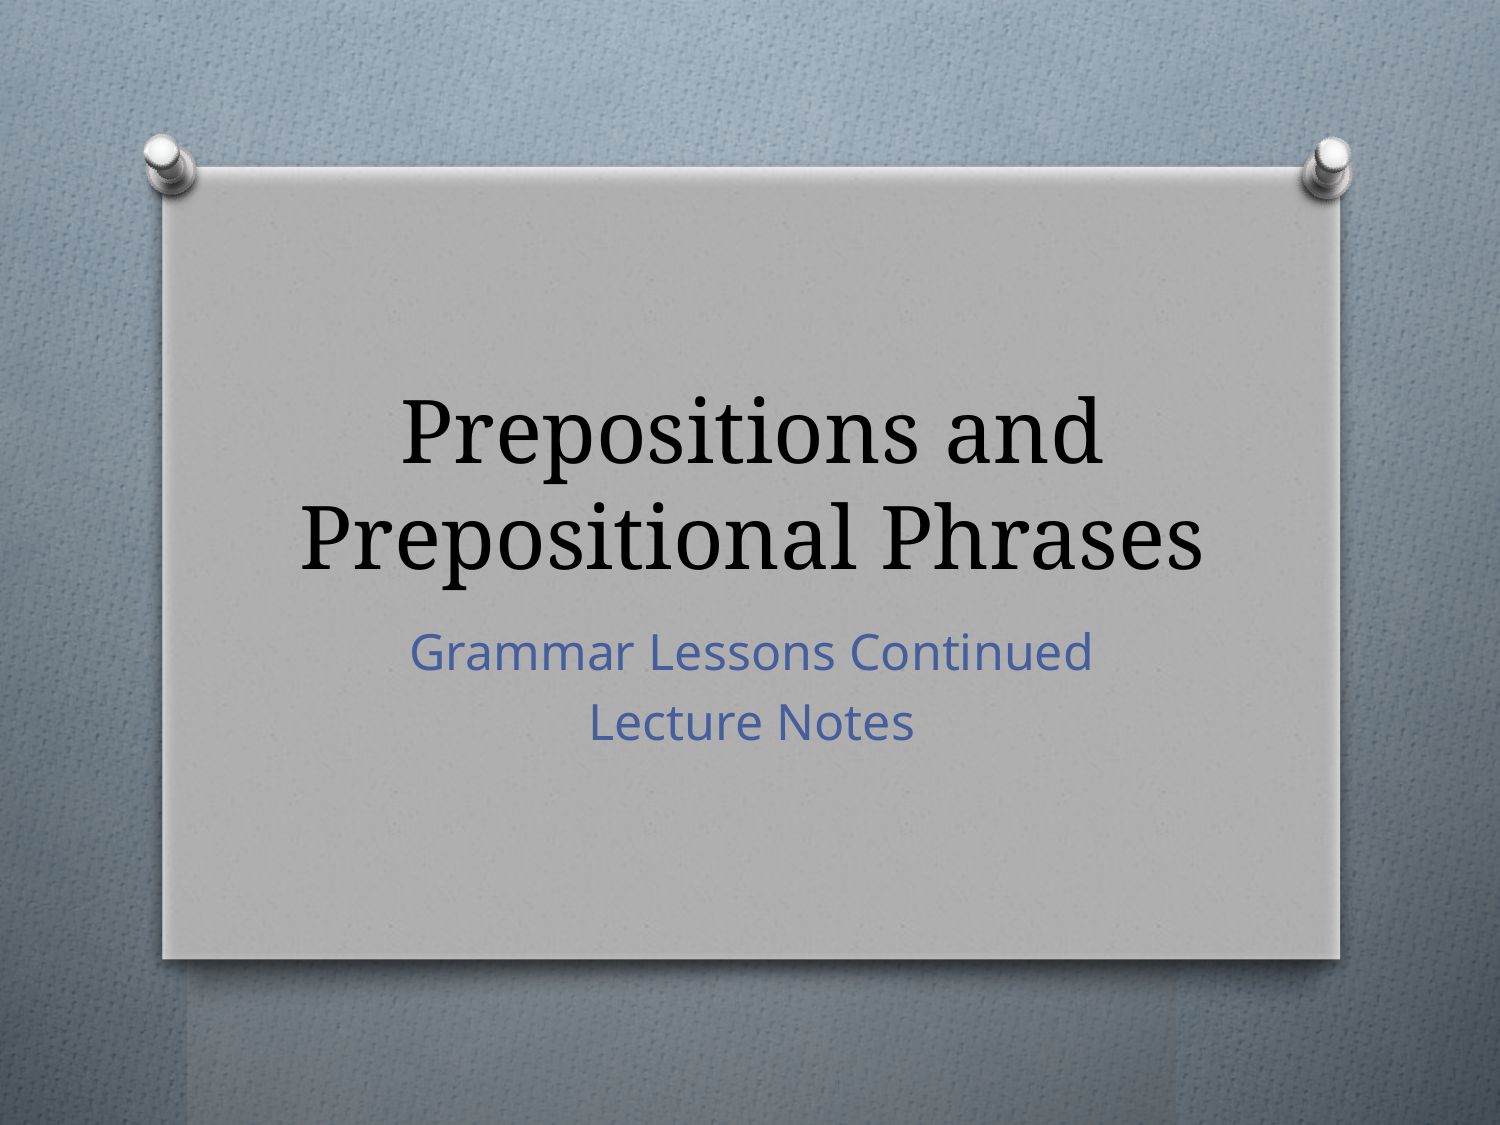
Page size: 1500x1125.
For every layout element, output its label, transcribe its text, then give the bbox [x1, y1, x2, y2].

picture [112, 100, 235, 224]
subtitle Grammar Lessons Continued Lecture Notes [283, 612, 1221, 863]
picture [1274, 109, 1396, 230]
title Prepositions and Prepositional Phrases [283, 294, 1223, 595]
